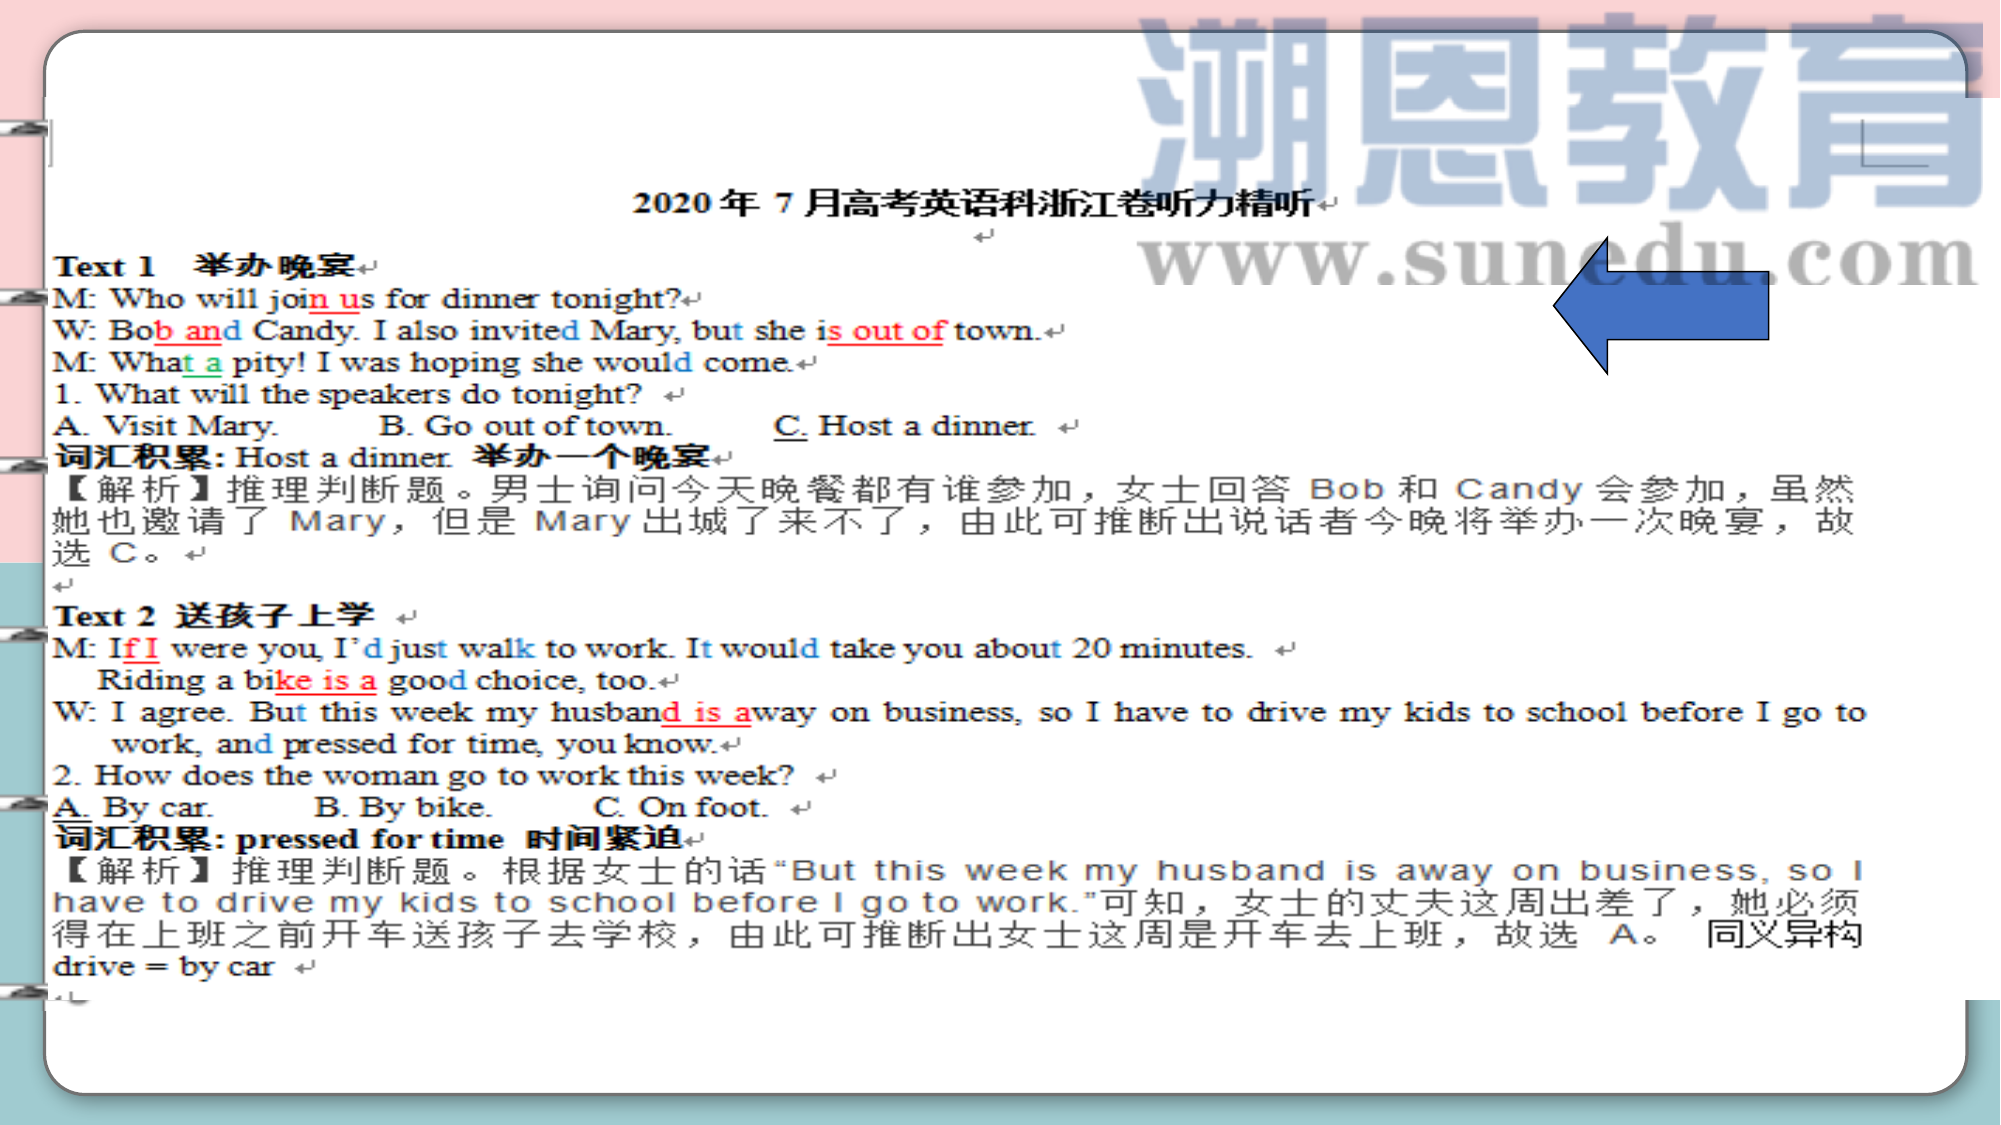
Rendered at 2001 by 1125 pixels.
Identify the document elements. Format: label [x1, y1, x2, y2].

picture [0, 97, 485, 1011]
list [48, 98, 2000, 1000]
picture [1134, 10, 1983, 286]
